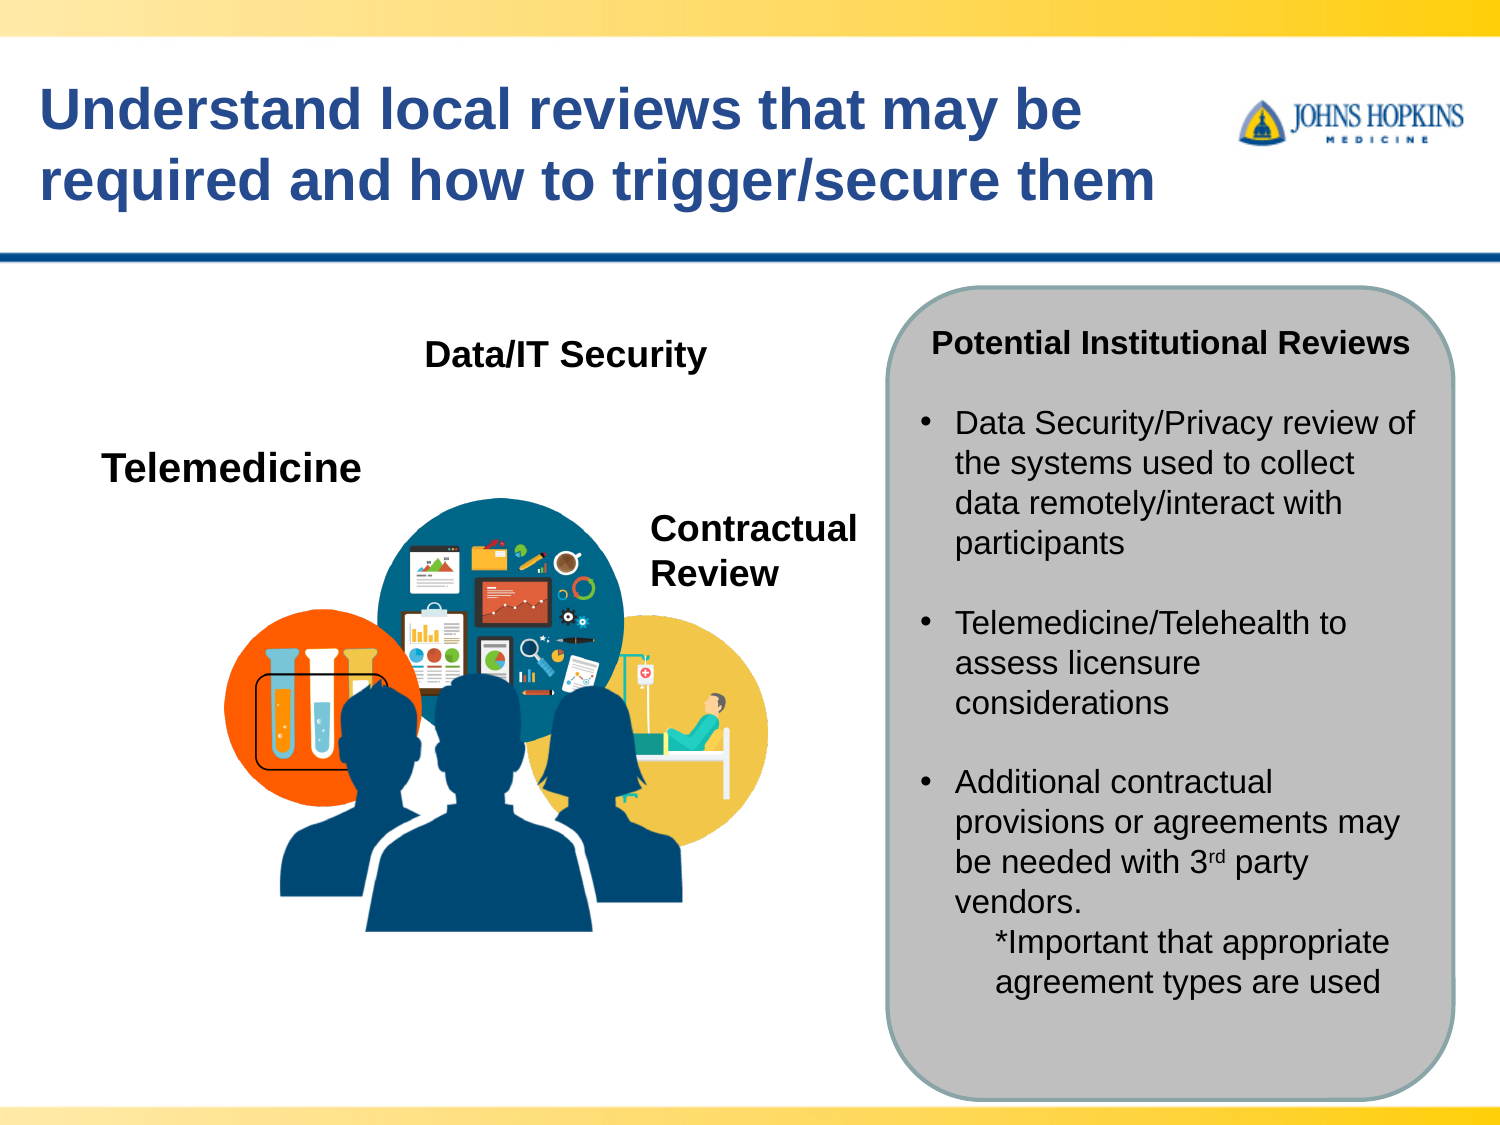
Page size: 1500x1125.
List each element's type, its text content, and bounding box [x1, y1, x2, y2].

picture [0, 0, 1500, 1125]
text_box Data/IT Security [306, 322, 825, 383]
text_box Potential Institutional Reviews Data Security/Privacy review of the systems used to collect data remotely/interact with participants Telemedicine/Telehealth to assess licensure considerations Additional contractual provisions or agreements may be needed with 3rd party vendors. *Important that appropriate agreement types are used [905, 314, 1438, 1085]
text_box Telemedicine [86, 433, 429, 499]
text_box [927, 1085, 1414, 1102]
text_box [913, 285, 1428, 314]
text_box [885, 323, 905, 1064]
text_box [1438, 326, 1456, 1061]
title Understand local reviews that may be required and how to trigger/secure them [24, 64, 1225, 252]
text_box Contractual Review [768, 497, 885, 602]
